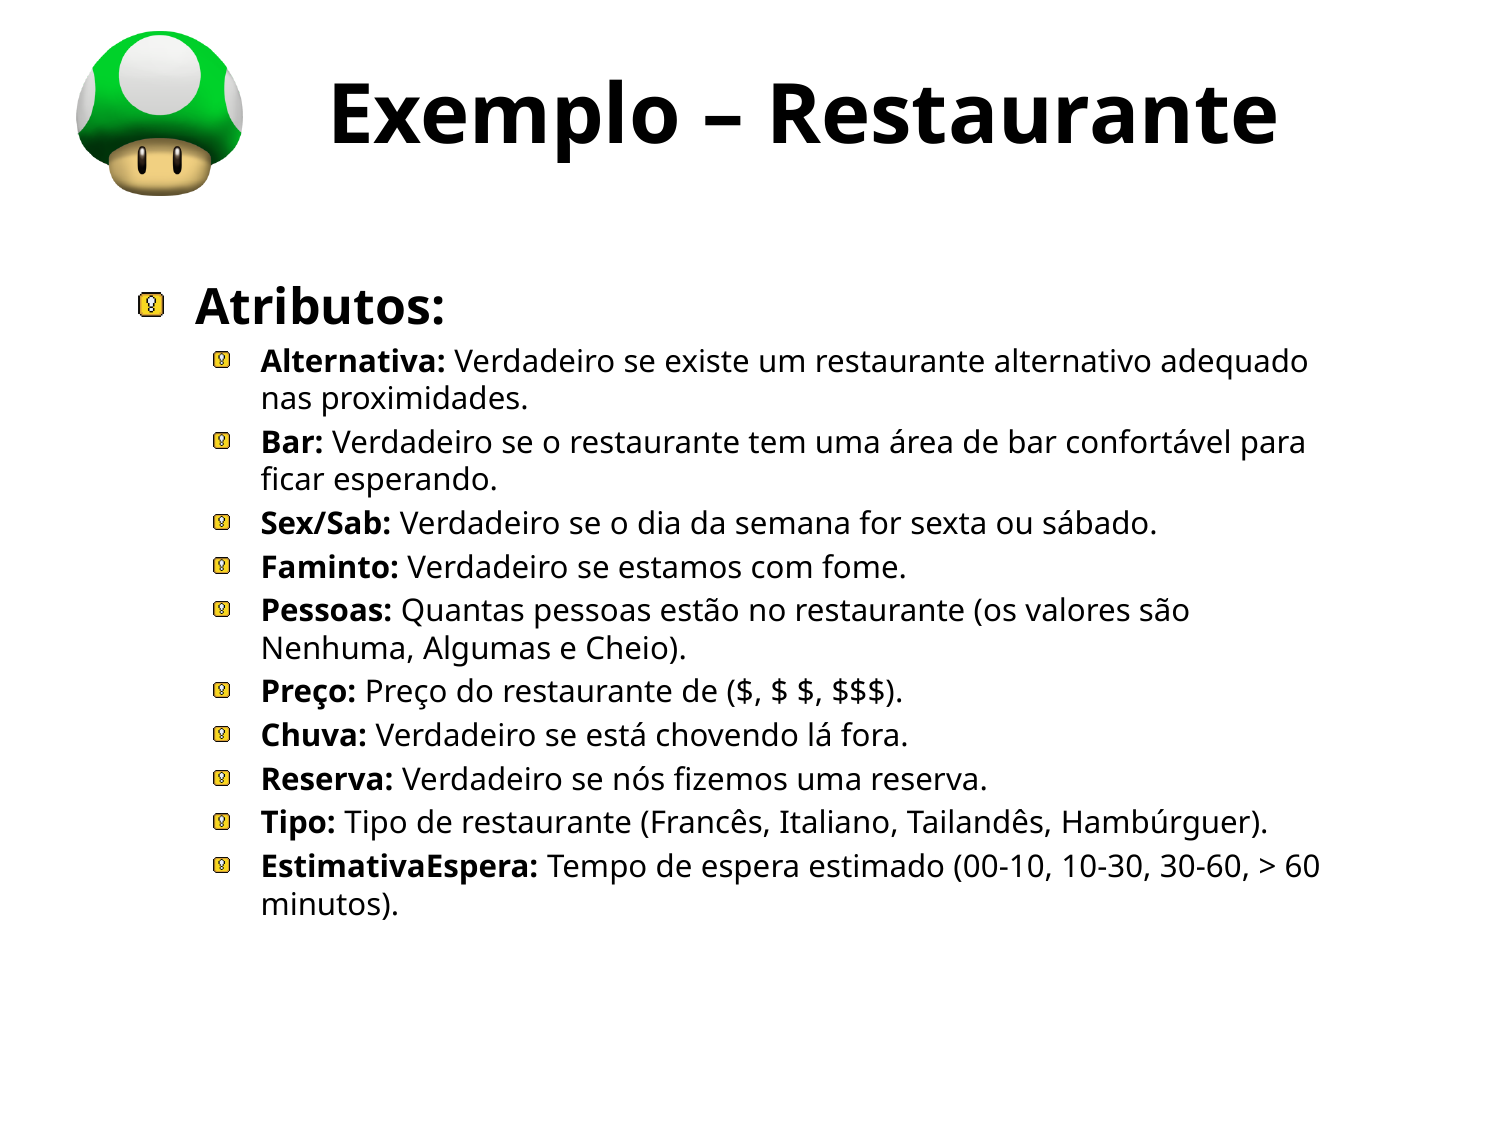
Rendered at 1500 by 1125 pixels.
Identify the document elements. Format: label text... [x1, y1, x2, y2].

picture [213, 514, 230, 530]
picture [213, 770, 230, 786]
picture [213, 813, 230, 830]
picture [213, 351, 230, 368]
picture [213, 601, 230, 617]
picture [213, 432, 230, 449]
picture [213, 682, 230, 698]
list Atributos: Alternativa: Verdadeiro se existe um restaurante alternativo adequado nas proximidades. Bar: Verdadeiro se o restaurante tem uma área de bar confortável para ficar esperando. Sex/Sab: Verdadeiro se o dia da semana for sexta ou sábado. Faminto: Verdadeiro se estamos com fome. Pessoas: Quantas pessoas estão no restaurante (os valores são Nenhuma, Algumas e Cheio). Preço: Preço do restaurante de ($, $ $, $$$). Chuva: Verdadeiro se está chovendo lá fora. Reserva: Verdadeiro se nós fizemos uma reserva. Tipo: Tipo de restaurante (Francês, Italiano, Tailandês, Hambúrguer). EstimativaEspera: Tempo de espera estimado (00-10, 10-30, 30-60, > 60 minutos). [123, 267, 1365, 941]
picture [213, 857, 230, 873]
picture [76, 30, 243, 197]
picture [138, 292, 164, 317]
picture [213, 726, 230, 742]
title Exemplo – Restaurante [312, 37, 1426, 183]
picture [213, 557, 230, 574]
